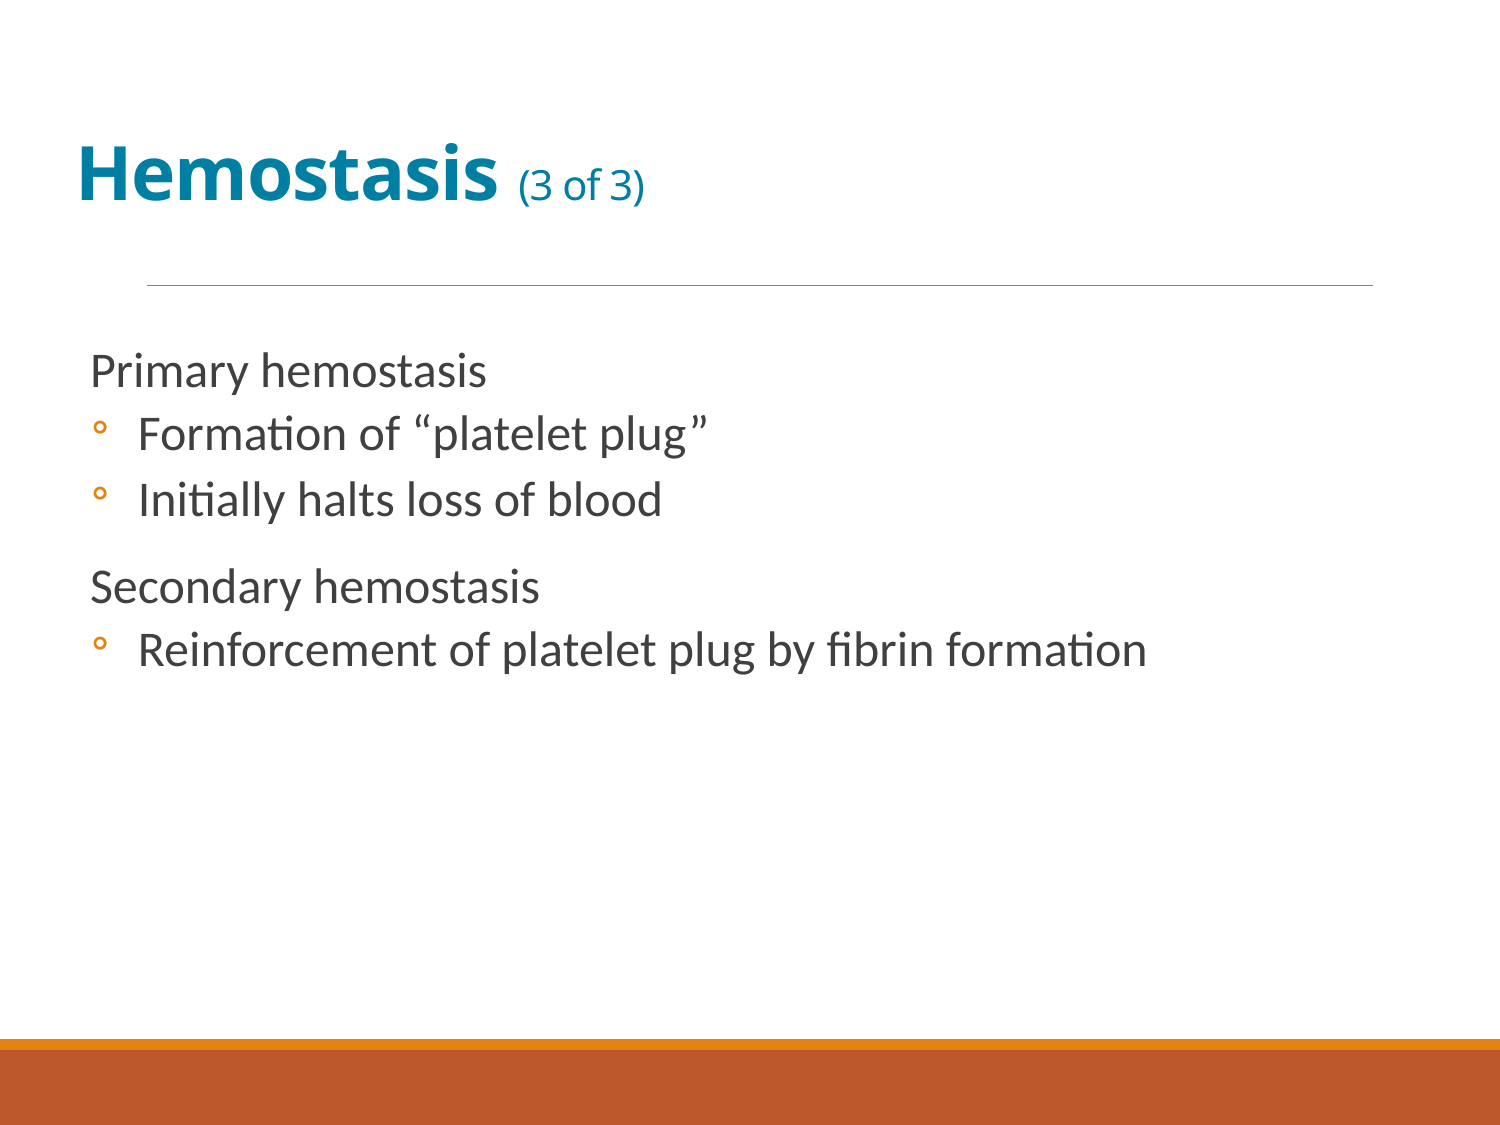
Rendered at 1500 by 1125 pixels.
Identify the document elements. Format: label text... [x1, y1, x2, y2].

list Primary hemostasis Formation of “platelet plug” Initially halts loss of blood Secondary hemostasis Reinforcement of platelet plug by fibrin formation [75, 255, 1425, 1048]
title Hemostasis (3 of 3) [75, 35, 1425, 216]
